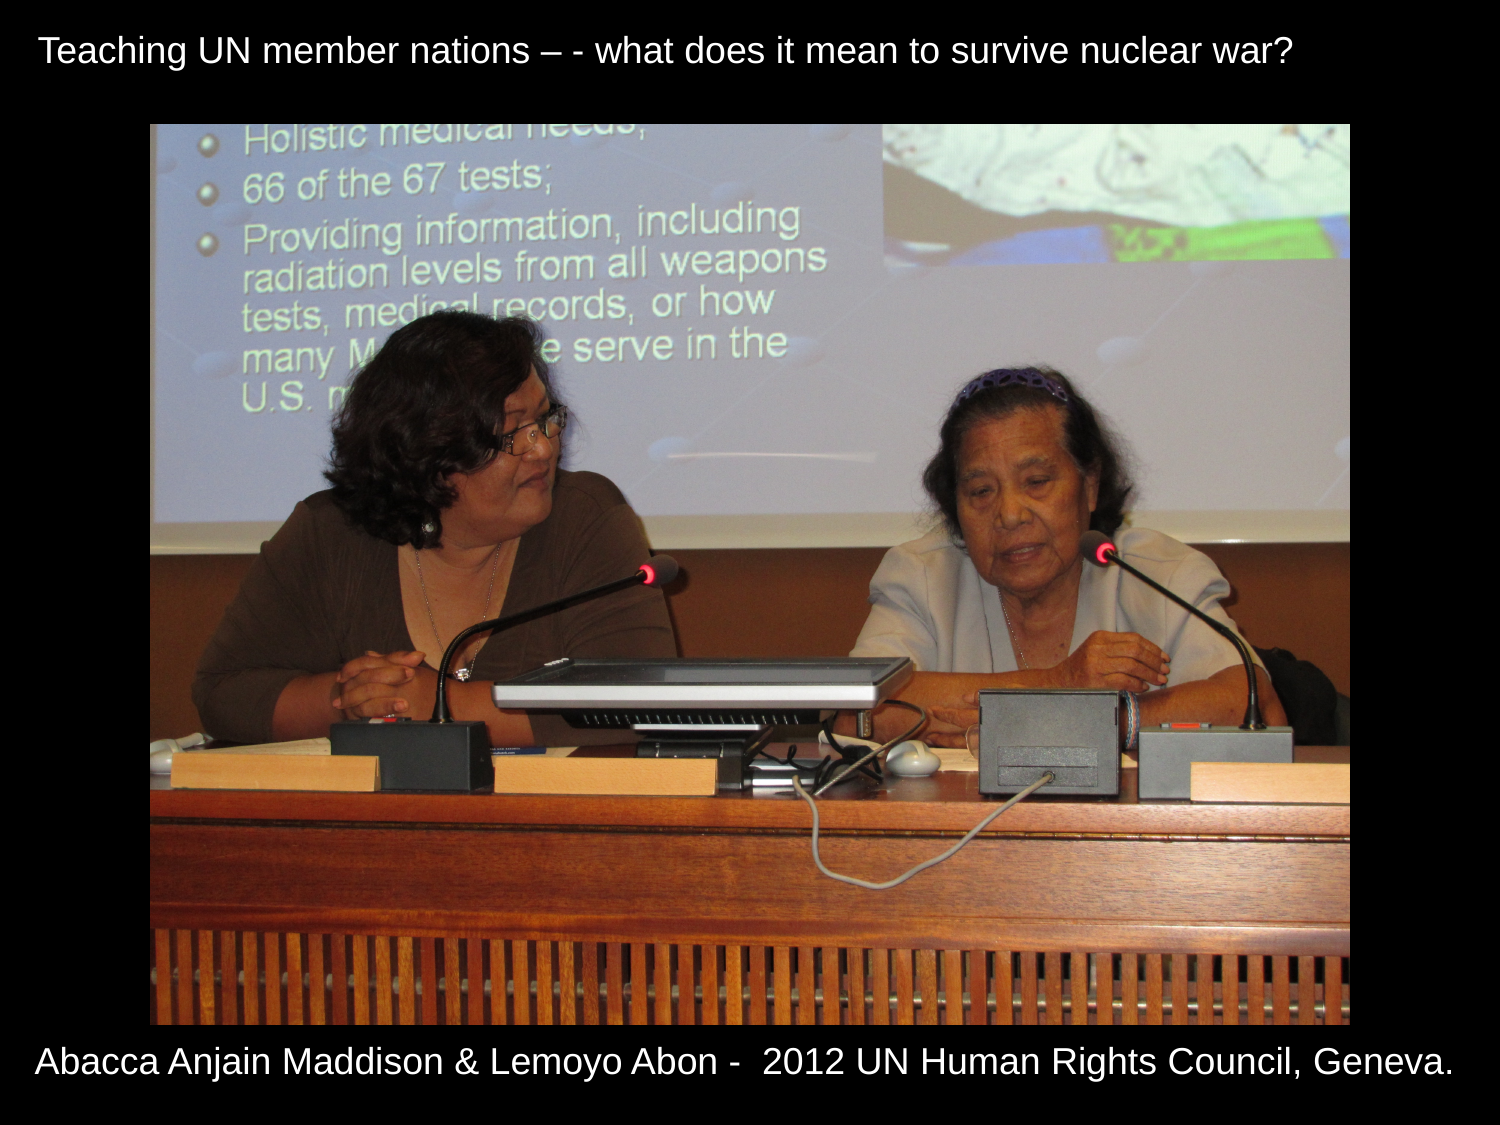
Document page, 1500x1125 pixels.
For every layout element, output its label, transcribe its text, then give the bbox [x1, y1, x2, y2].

text_box Teaching UN member nations – - what does it mean to survive nuclear war? [23, 18, 1310, 124]
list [112, 124, 1388, 1026]
text_box Abacca Anjain Maddison & Lemoyo Abon - 2012 UN Human Rights Council, Geneva. [0, 1030, 1500, 1090]
